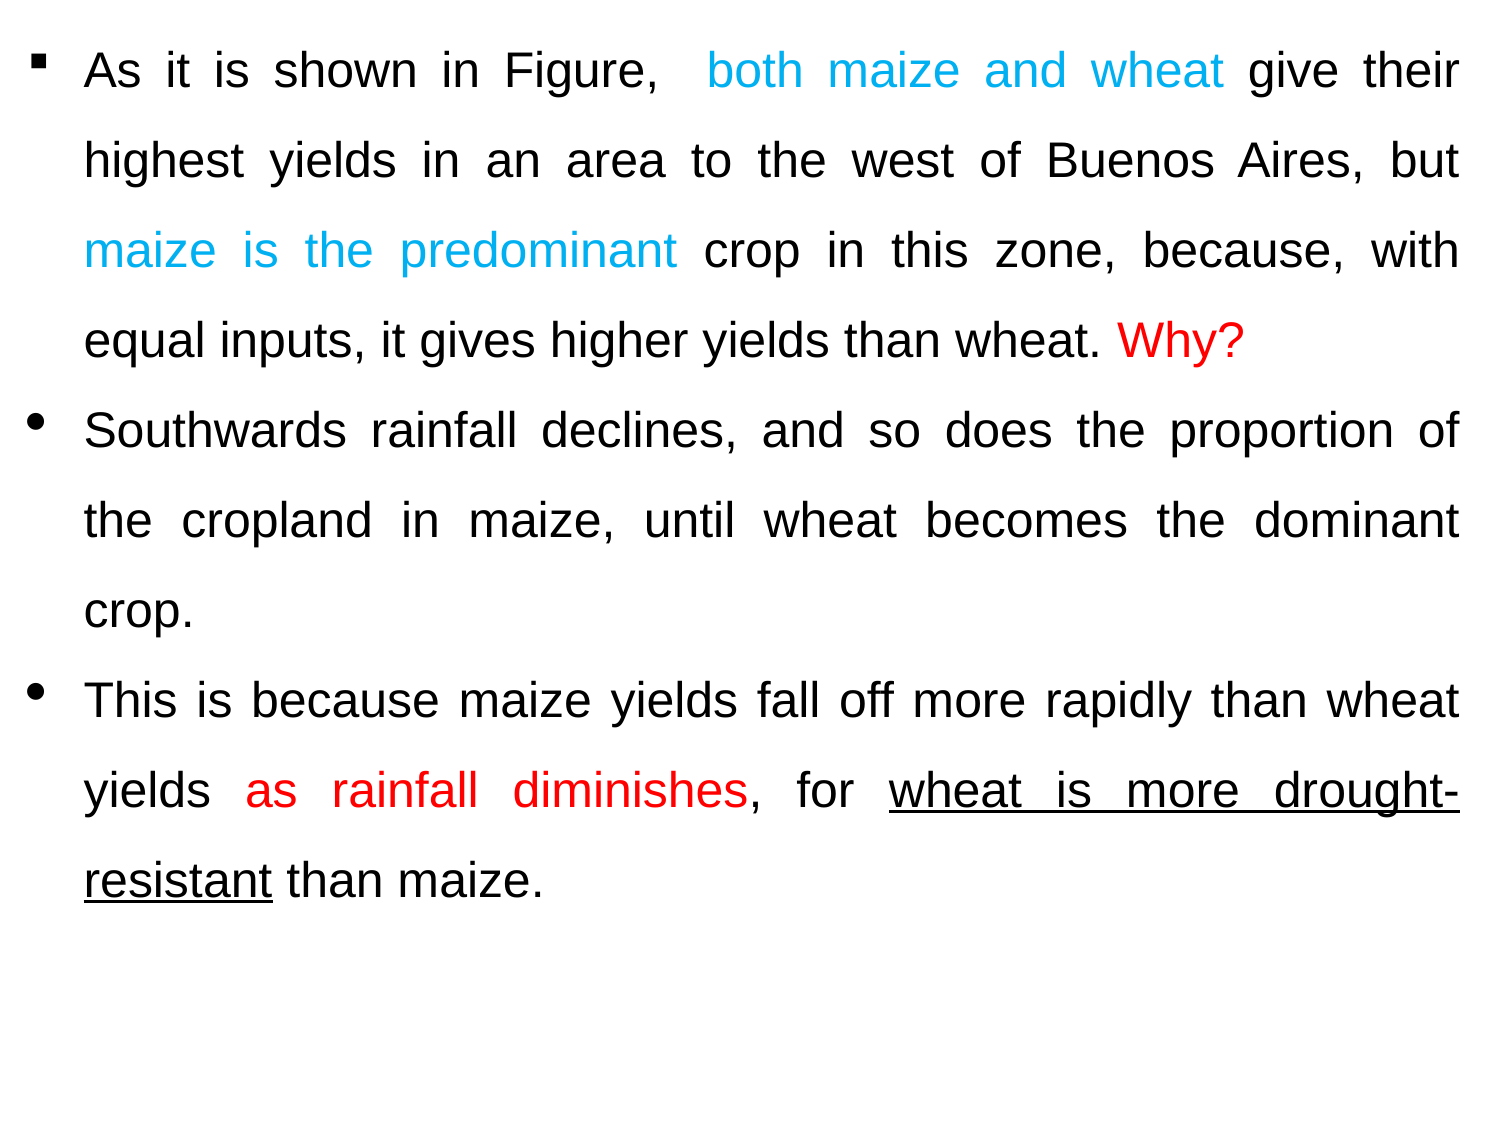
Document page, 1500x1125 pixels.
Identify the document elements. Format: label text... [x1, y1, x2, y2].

text_box As it is shown in Figure, both maize and wheat give their highest yields in an area to the west of Buenos Aires, but maize is the predominant crop in this zone, because, with equal inputs, it gives higher yields than wheat. Why? Southwards rainfall declines, and so does the proportion of the cropland in maize, until wheat becomes the dominant crop. This is because maize yields fall off more rapidly than wheat yields as rainfall diminishes, for wheat is more drought-resistant than maize. [12, 0, 1475, 915]
